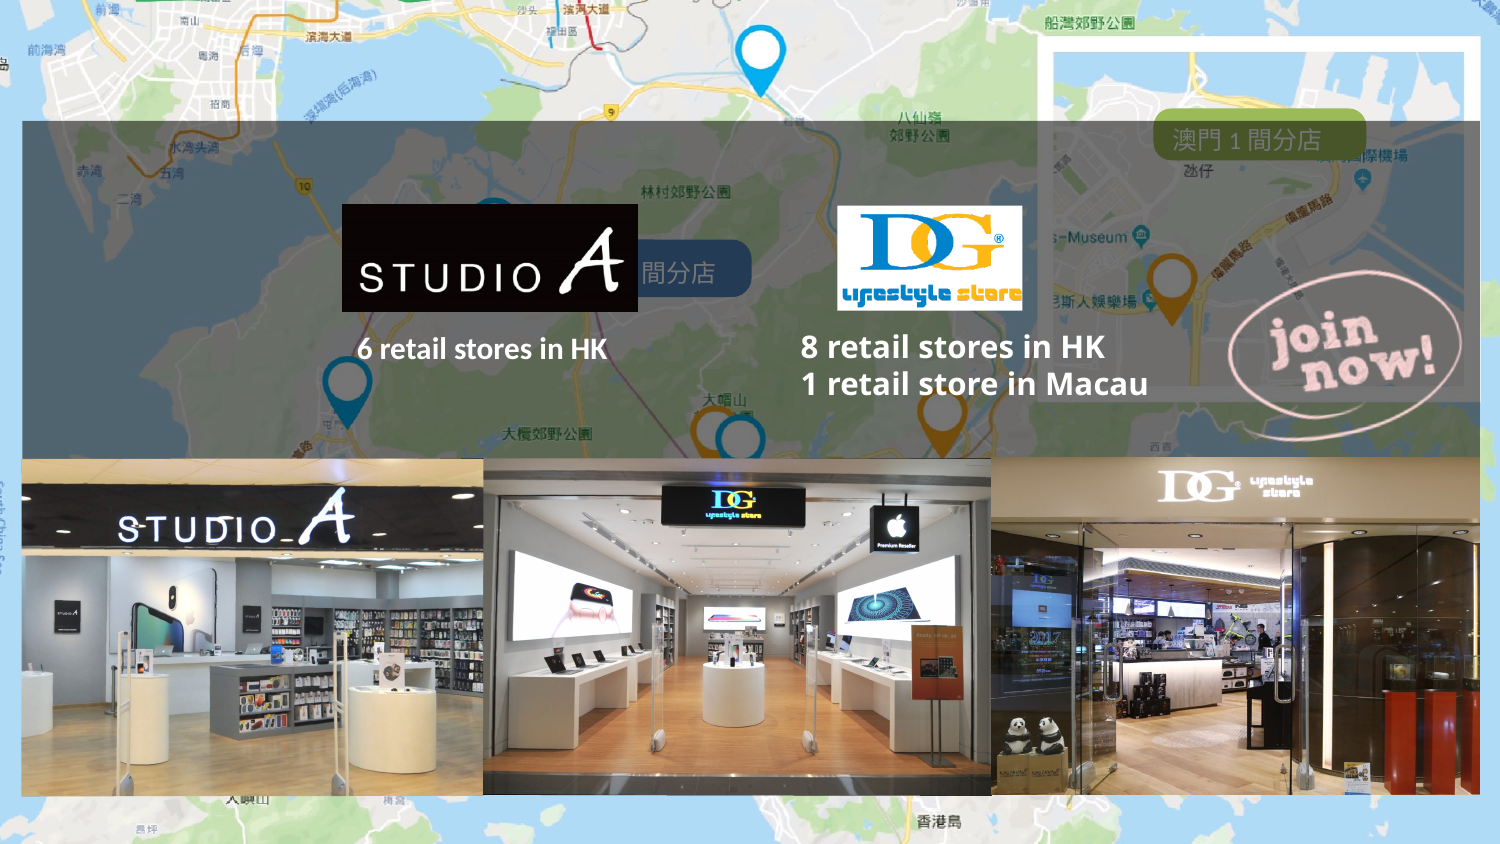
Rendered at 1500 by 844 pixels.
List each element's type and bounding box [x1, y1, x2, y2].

text_box [0, 0, 1500, 844]
text_box [19, 120, 1500, 800]
